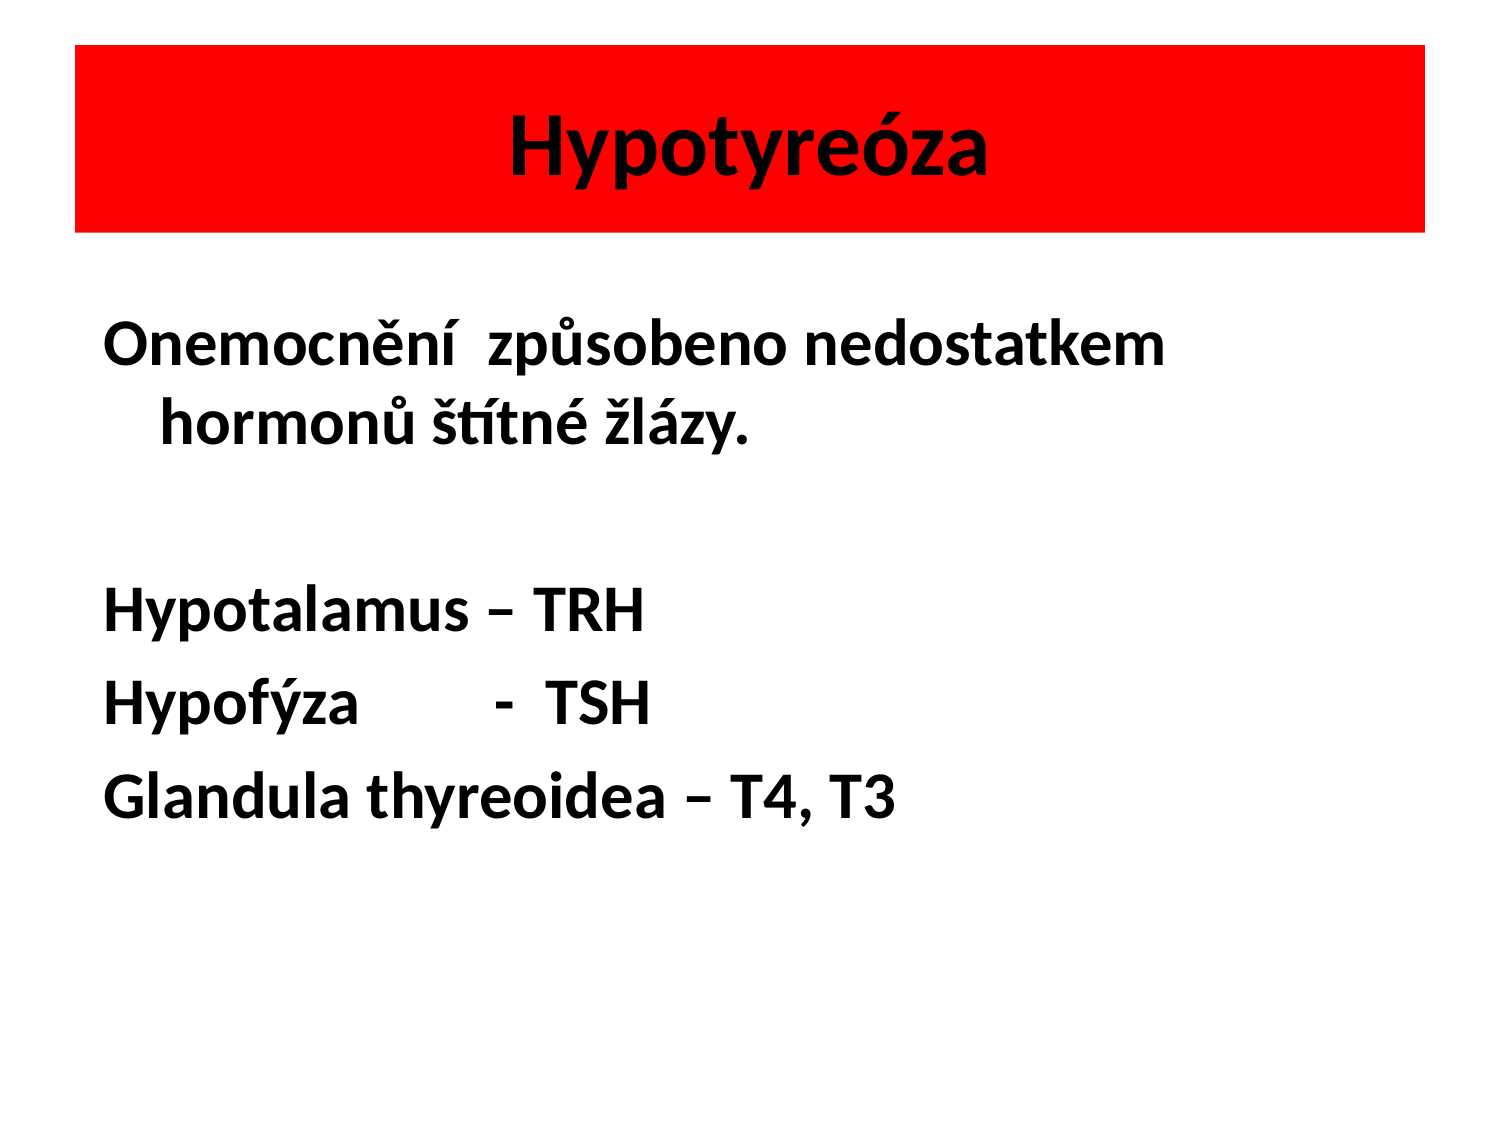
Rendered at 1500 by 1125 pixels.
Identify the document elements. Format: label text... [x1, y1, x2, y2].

title Hypotyreóza [75, 45, 1425, 233]
list Onemocnění způsobeno nedostatkem hormonů štítné žlázy. Hypotalamus – TRH Hypofýza - TSH Glandula thyreoidea – T4, T3 [88, 290, 1439, 1034]
